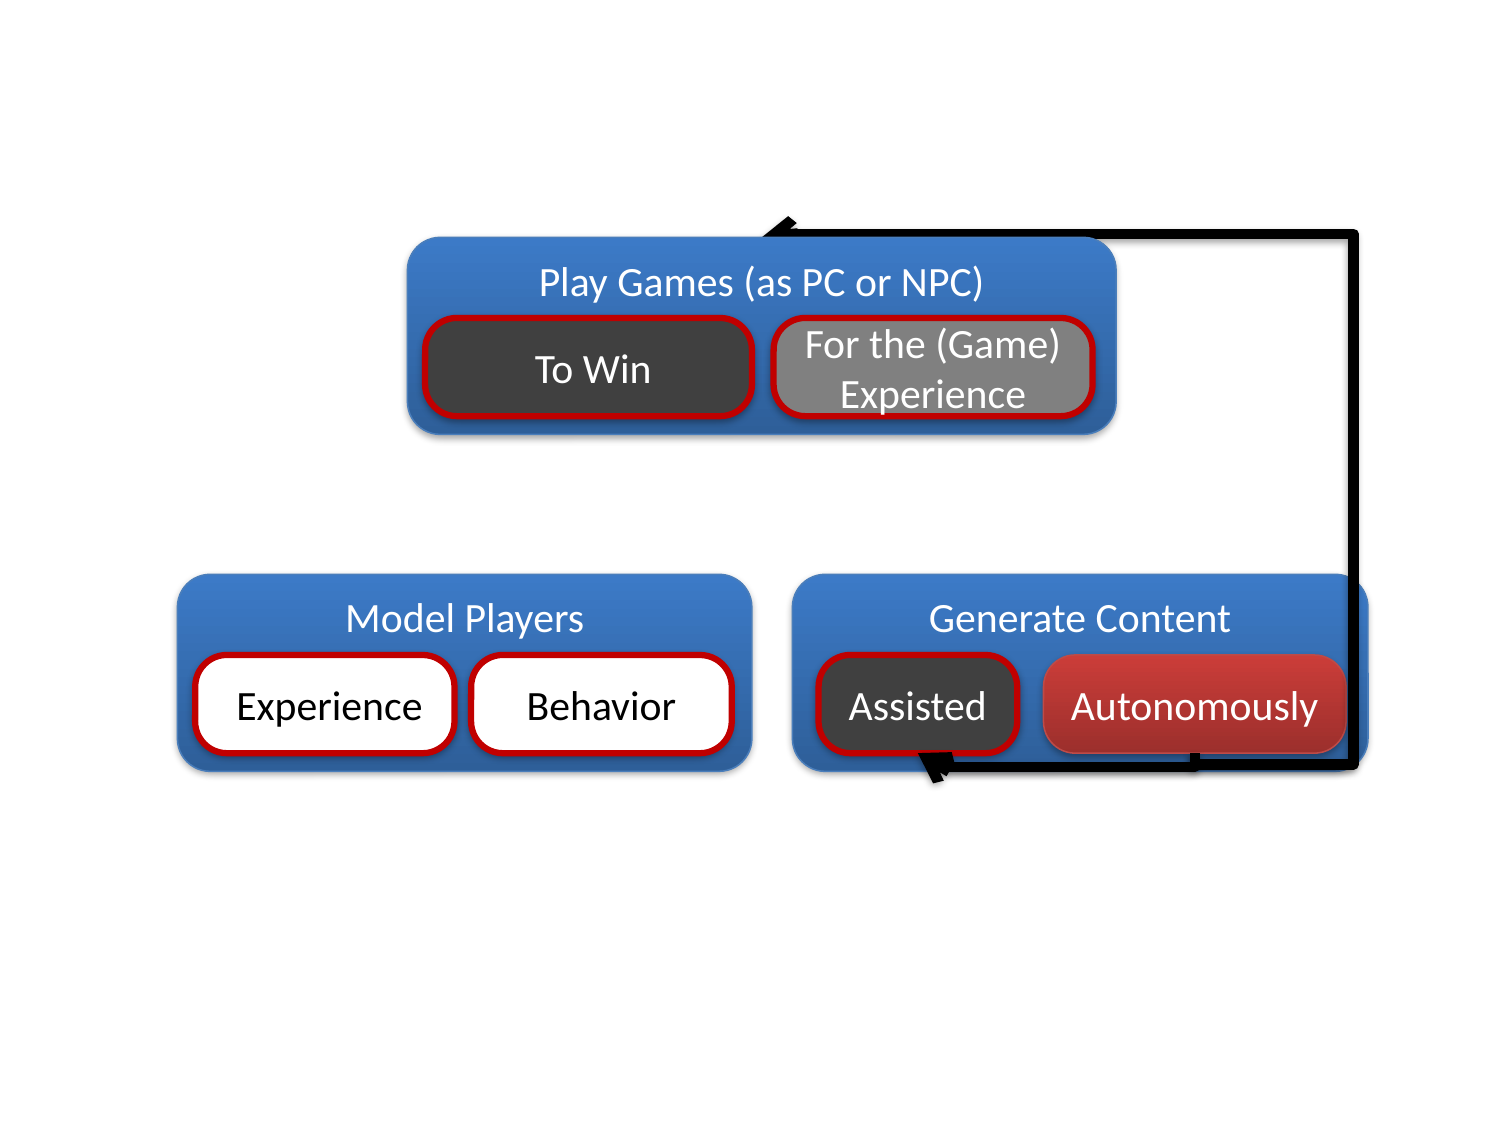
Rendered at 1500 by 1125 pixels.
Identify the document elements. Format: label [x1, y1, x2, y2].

text_box [177, 237, 1369, 772]
